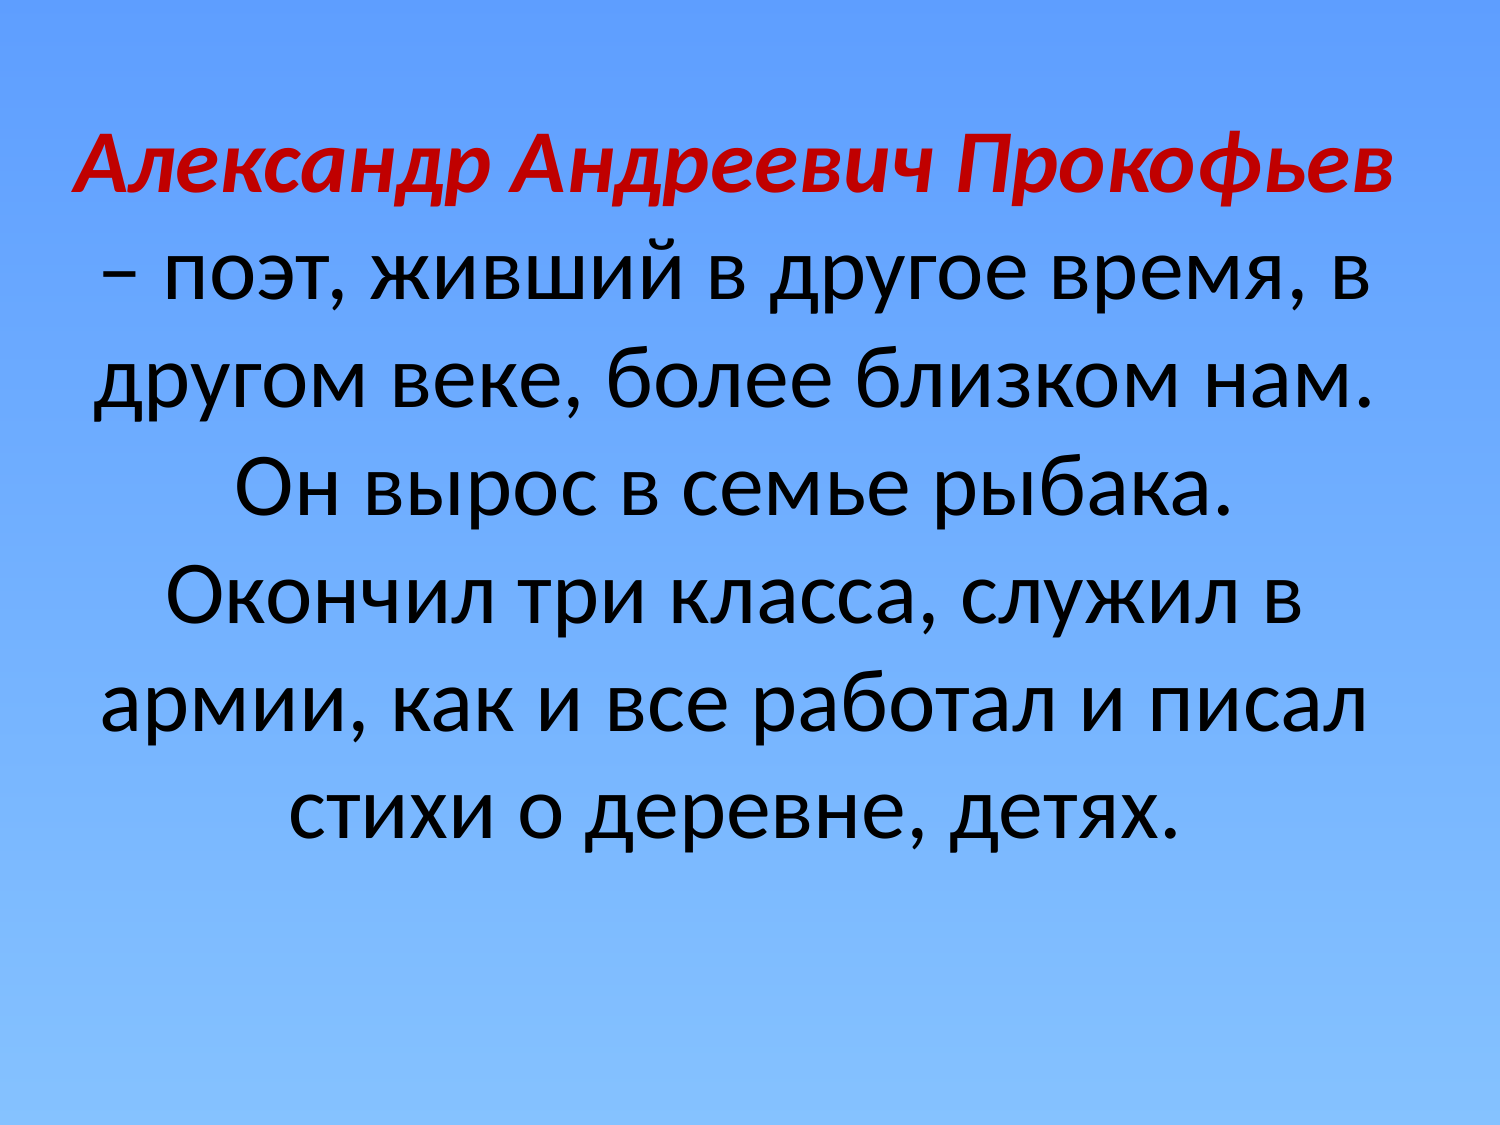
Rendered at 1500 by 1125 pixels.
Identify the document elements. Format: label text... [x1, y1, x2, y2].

title Александр Андреевич Прокофьев – поэт, живший в другое время, в другом веке, более близком нам. Он вырос в семье рыбака. Окончил три класса, служил в армии, как и все работал и писал стихи о деревне, детях. [46, 45, 1425, 914]
